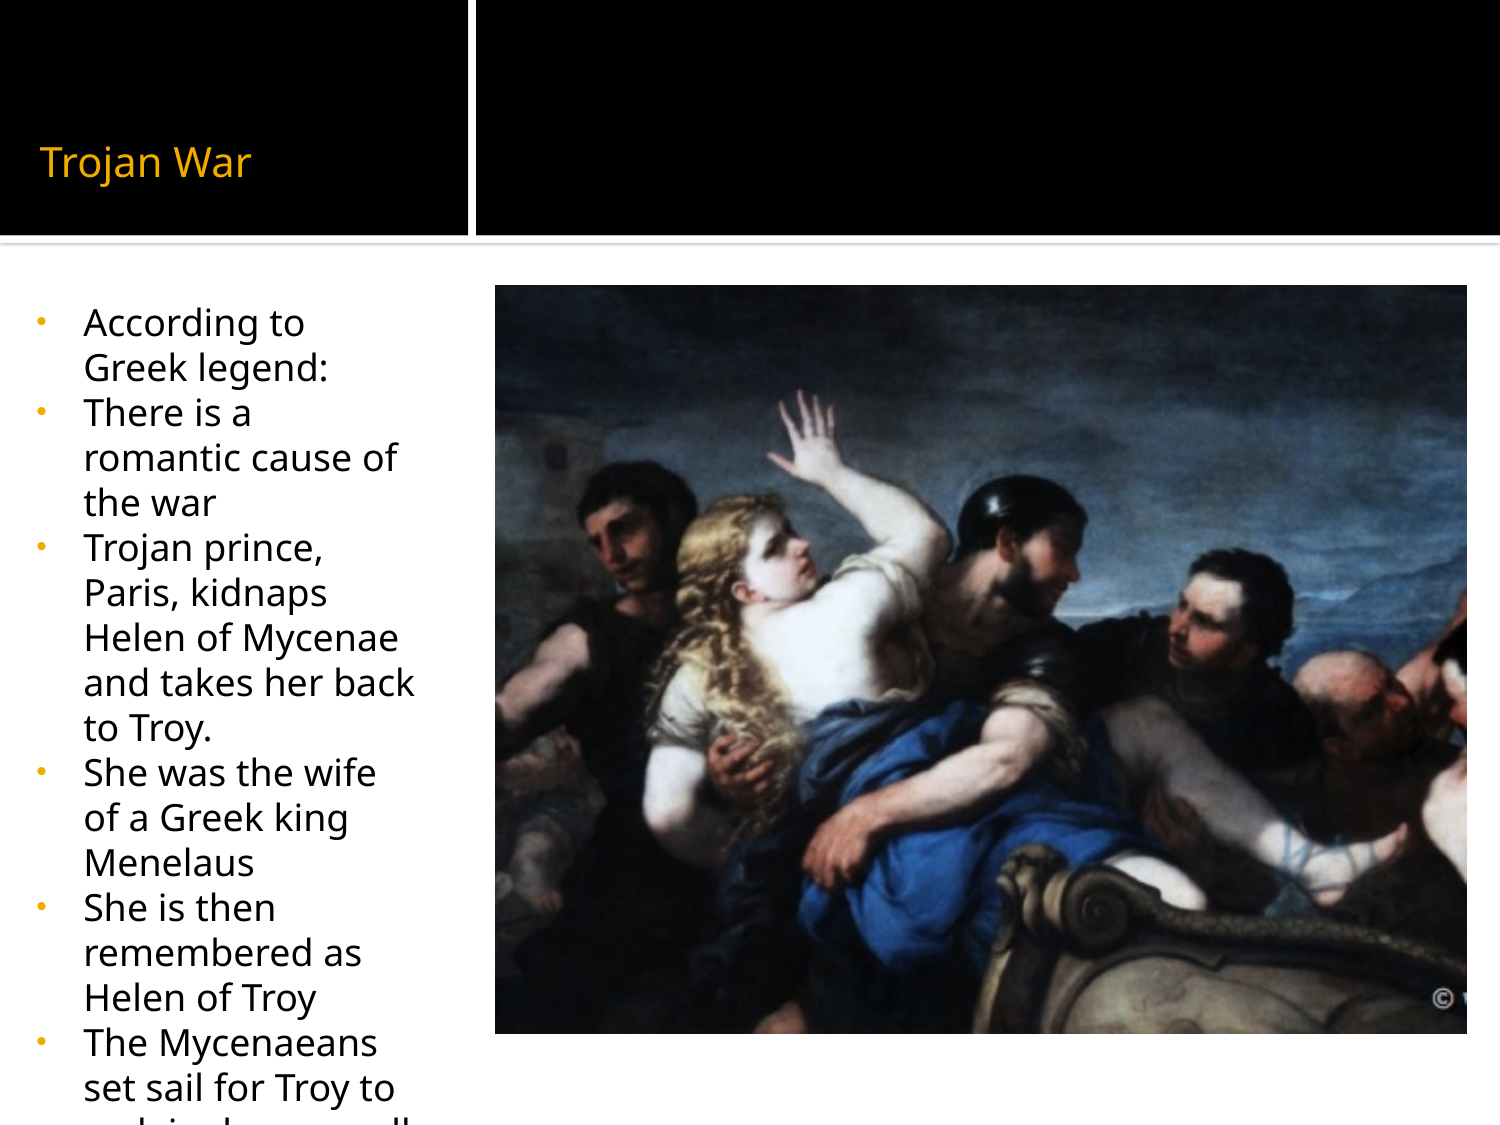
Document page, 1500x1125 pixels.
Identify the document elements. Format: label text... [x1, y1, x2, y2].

list According to Greek legend: There is a romantic cause of the war Trojan prince, Paris, kidnaps Helen of Mycenae and takes her back to Troy. She was the wife of a Greek king Menelaus She is then remembered as Helen of Troy The Mycenaeans set sail for Troy to reclaim her as well as the city itself. [27, 283, 433, 1034]
title Trojan War [27, 24, 442, 186]
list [495, 285, 1467, 1034]
